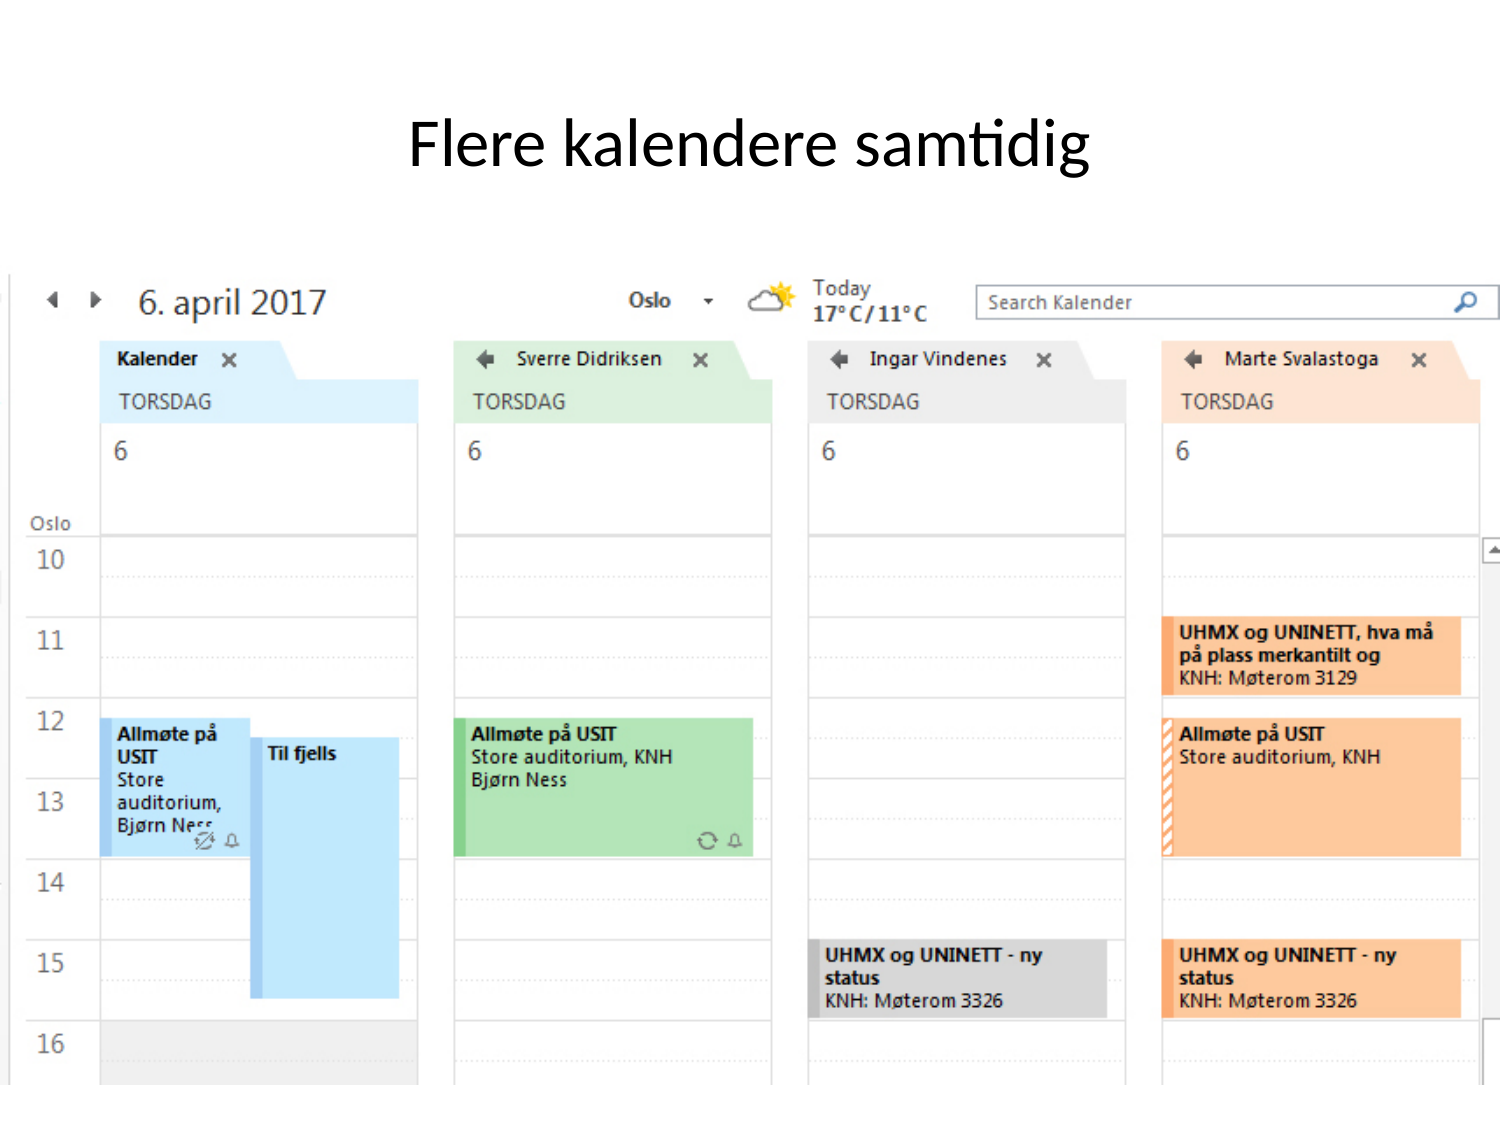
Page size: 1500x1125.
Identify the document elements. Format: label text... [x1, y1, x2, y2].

picture [0, 263, 1500, 1085]
title Flere kalendere samtidig [75, 45, 1425, 233]
